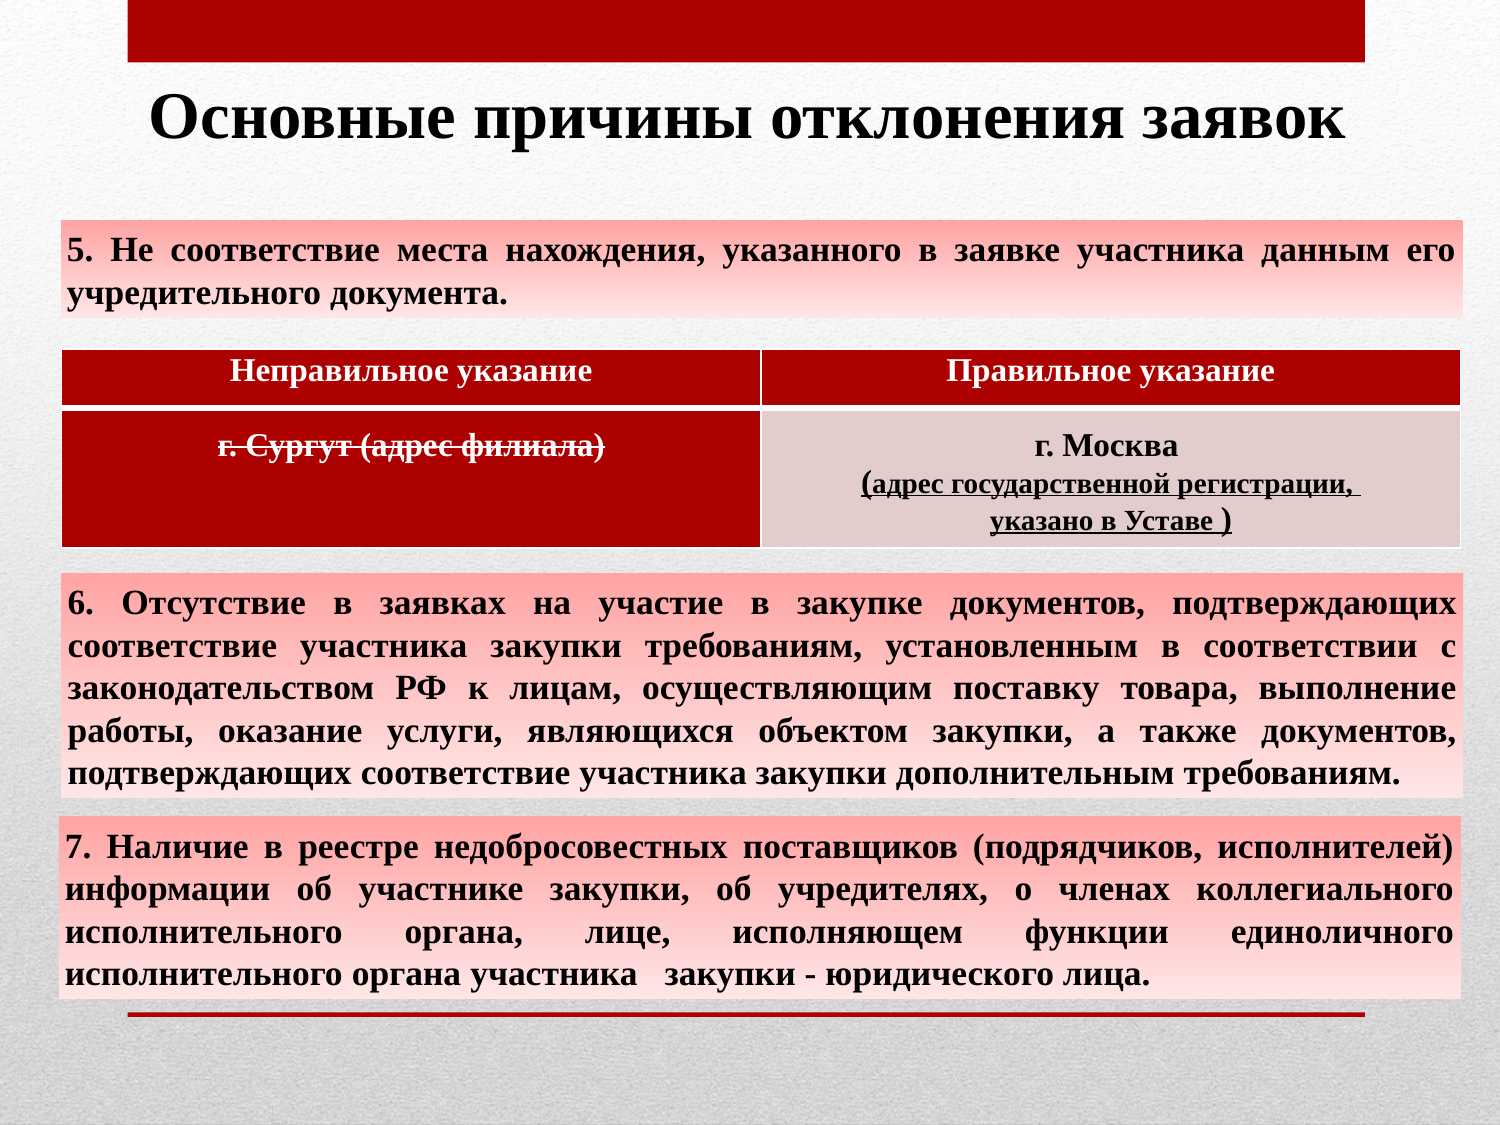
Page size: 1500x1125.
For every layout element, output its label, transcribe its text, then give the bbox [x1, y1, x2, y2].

text_box 5. Не соответствие места нахождения, указанного в заявке участника данным его учредительного документа. [61, 220, 1463, 318]
text_box Основные причины отклонения заявок [134, 66, 1362, 159]
table_header Неправильное указание [62, 350, 760, 405]
table_cell г. Москва (адрес государственной регистрации, указано в Уставе ) [762, 411, 1460, 547]
text_box 6. Отсутствие в заявках на участие в закупке документов, подтверждающих соответствие участника закупки требованиям, установленным в соответствии с законодательством РФ к лицам, осуществляющим поставку товара, выполнение работы, оказание услуги, являющихся объектом закупки, а также документов, подтверждающих соответствие участника закупки дополнительным требованиям. [61, 573, 1464, 798]
table_cell г. Сургут (адрес филиала) [62, 411, 760, 547]
text_box 7. Наличие в реестре недобросовестных поставщиков (подрядчиков, исполнителей) информации об участнике закупки, об учредителях, о членах коллегиального исполнительного органа, лице, исполняющем функции единоличного исполнительного органа участника закупки - юридического лица. [58, 816, 1461, 999]
table_header Правильное указание [762, 350, 1460, 405]
